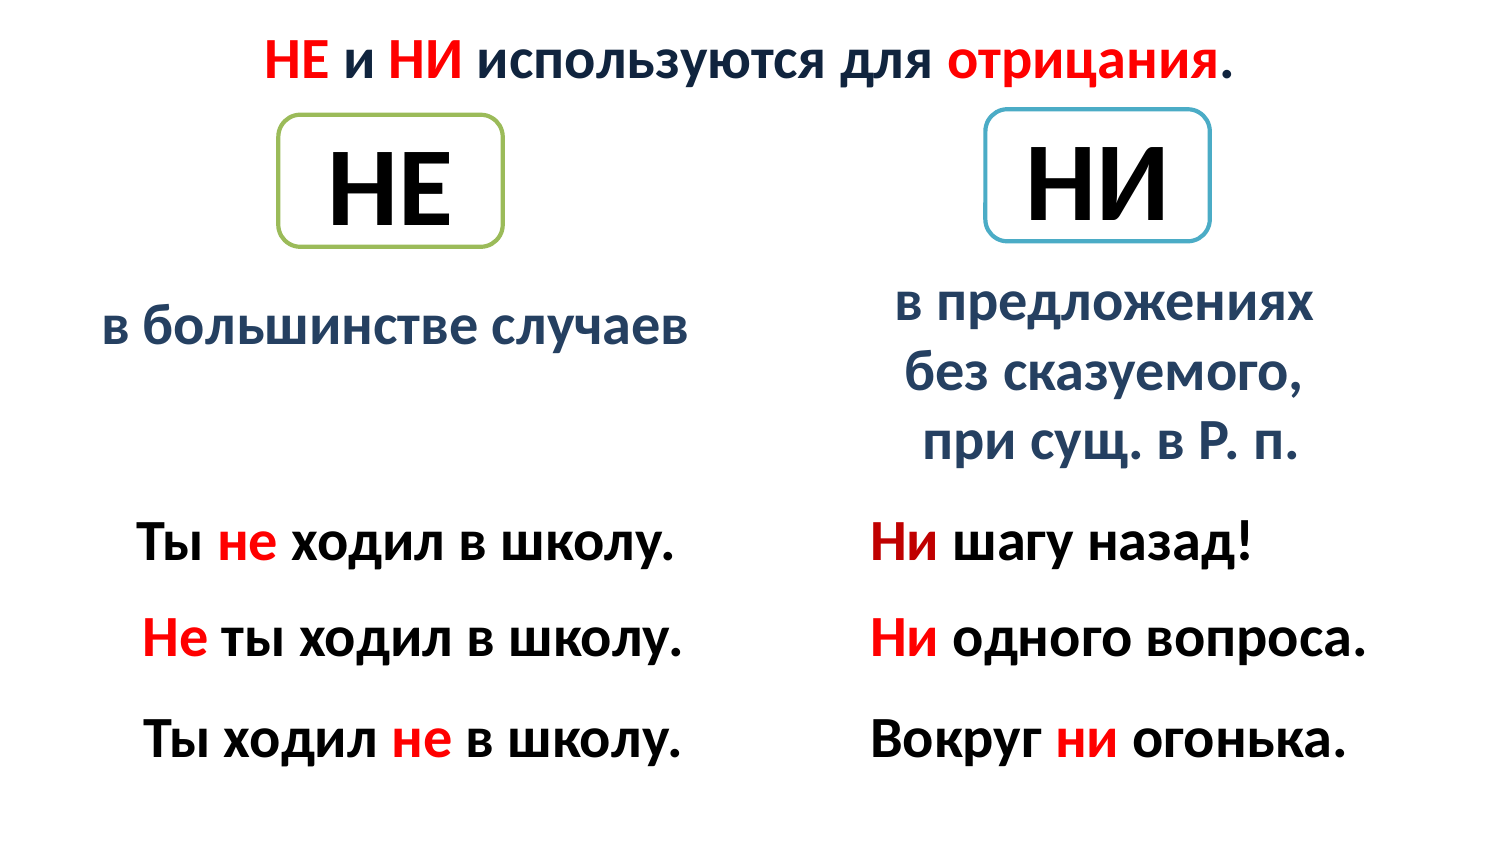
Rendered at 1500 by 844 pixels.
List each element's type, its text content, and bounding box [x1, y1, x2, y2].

text_box [75, 32, 1426, 144]
text_box в большинстве случаев [56, 272, 735, 369]
text_box Ни одного вопроса. [848, 583, 1432, 684]
text_box Вокруг ни огонька. [848, 683, 1432, 785]
text_box НЕ [276, 112, 505, 249]
text_box Ни шагу назад! [848, 486, 1432, 585]
text_box Не ты ходил в школу. [74, 583, 753, 684]
text_box Ты не ходил в школу. [74, 486, 753, 585]
text_box НЕ и НИ используются для отрицания. [209, 8, 1291, 103]
text_box Ты ходил не в школу. [74, 683, 753, 785]
text_box НИ [983, 107, 1212, 244]
text_box в предложениях без сказуемого, при сущ. в Р. п. [794, 272, 1428, 461]
